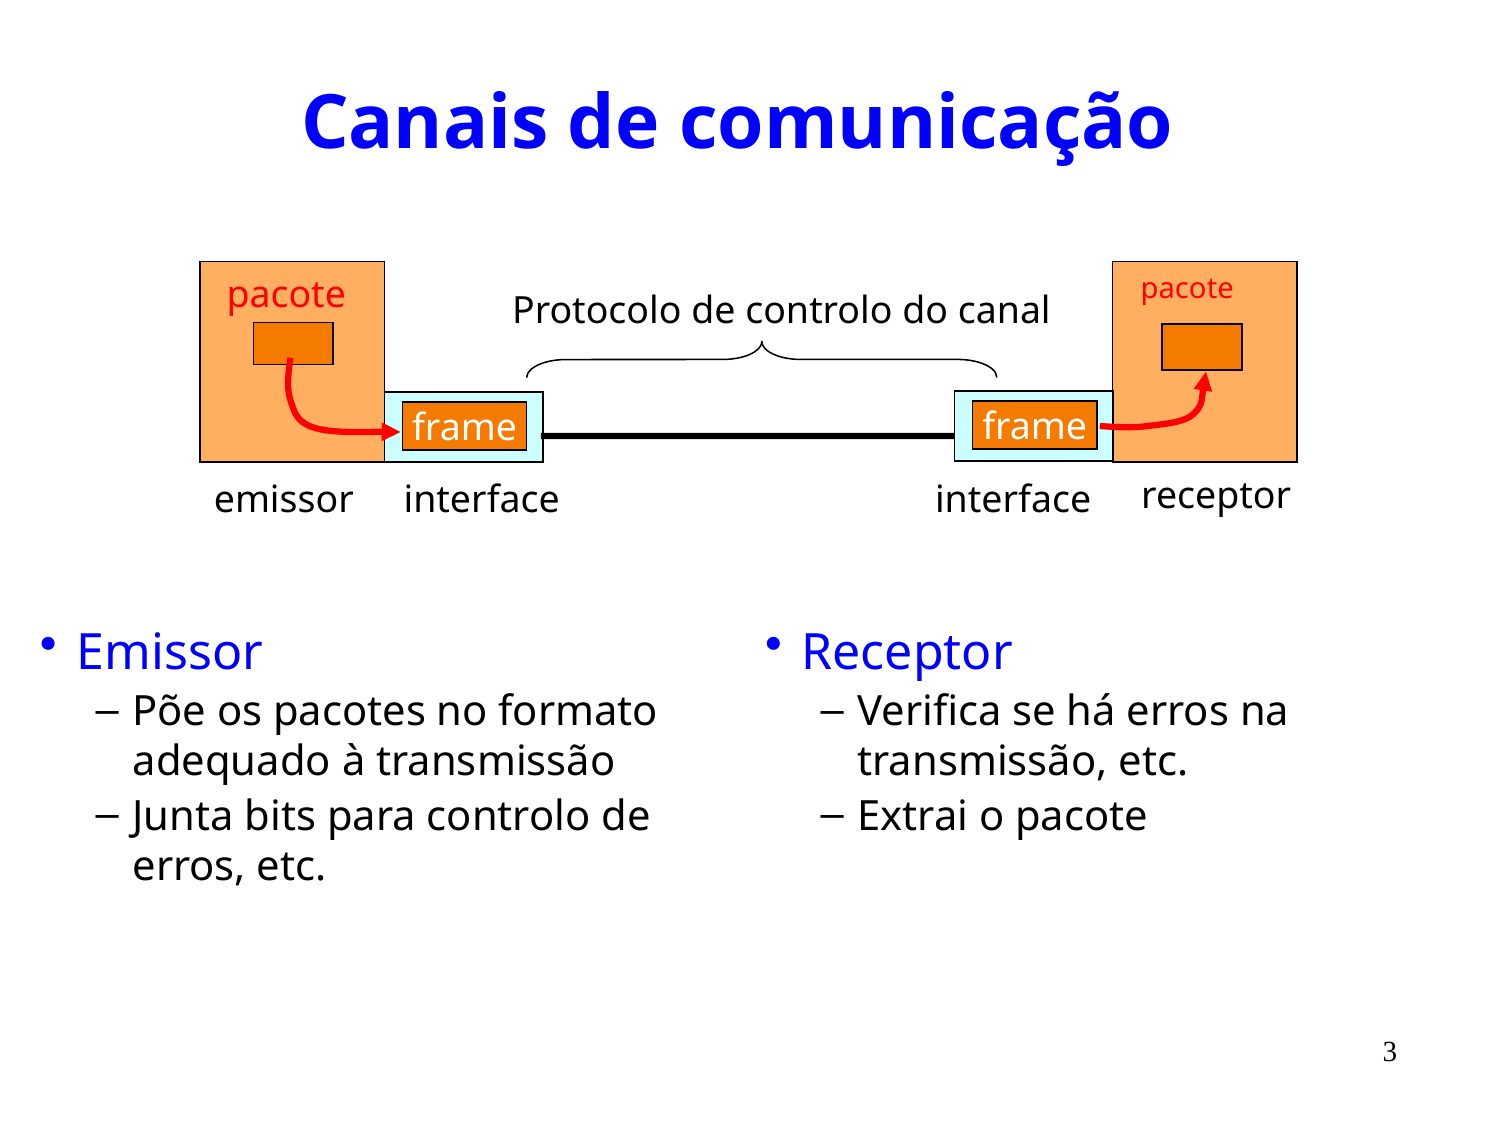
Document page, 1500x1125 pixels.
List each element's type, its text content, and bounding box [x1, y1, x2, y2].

text_box [1118, 371, 1211, 428]
text_box [287, 357, 379, 433]
text_box emissor [183, 467, 385, 528]
text_box interface [920, 467, 1107, 528]
title Canais de comunicação [50, 62, 1425, 175]
text_box [199, 261, 385, 462]
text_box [954, 390, 1114, 462]
list Emissor Põe os pacotes no formato adequado à transmissão Junta bits para controlo de erros, etc. [24, 612, 725, 1000]
text_box [253, 323, 334, 365]
text_box Protocolo de controlo do canal [497, 278, 1067, 339]
text_box [526, 341, 997, 378]
text_box [1161, 323, 1242, 371]
text_box [1112, 261, 1298, 462]
text_box receptor [1115, 463, 1317, 524]
slide_number 3 [1262, 1025, 1413, 1088]
list Receptor Verifica se há erros na transmissão, etc. Extrai o pacote [750, 612, 1488, 1000]
text_box pacote [211, 262, 361, 323]
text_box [384, 391, 544, 463]
text_box pacote [1125, 262, 1249, 313]
text_box interface [388, 467, 576, 528]
